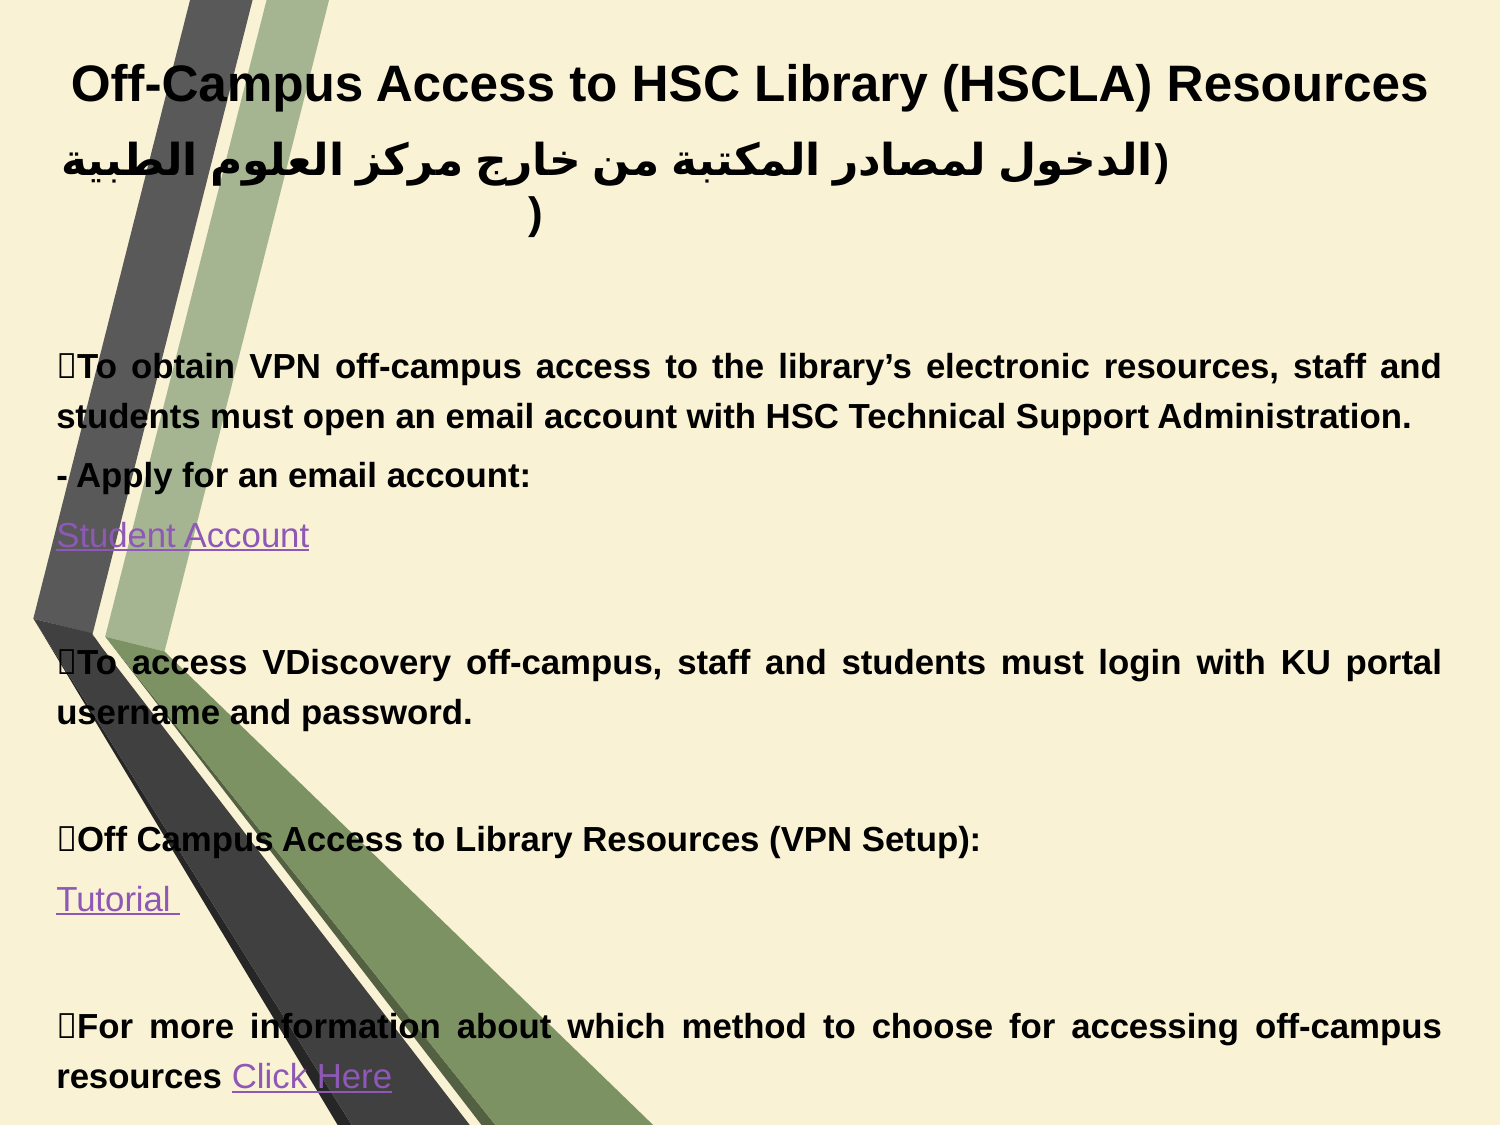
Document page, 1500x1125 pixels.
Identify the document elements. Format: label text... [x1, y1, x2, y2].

subtitle Off-Campus Access to HSC Library (HSCLA) Resources الدخول لمصادر المكتبة من خارج مركز العلوم الطبية) ) To obtain VPN off-campus access to the library’s electronic resources, staff and students must open an email account with HSC Technical Support Administration. - Apply for an email account: Student Account To access VDiscovery off-campus, staff and students must login with KU portal username and password. Off Campus Access to Library Resources (VPN Setup): Tutorial For more information about which method to choose for accessing off-campus resources Click Here [41, 42, 1459, 1106]
